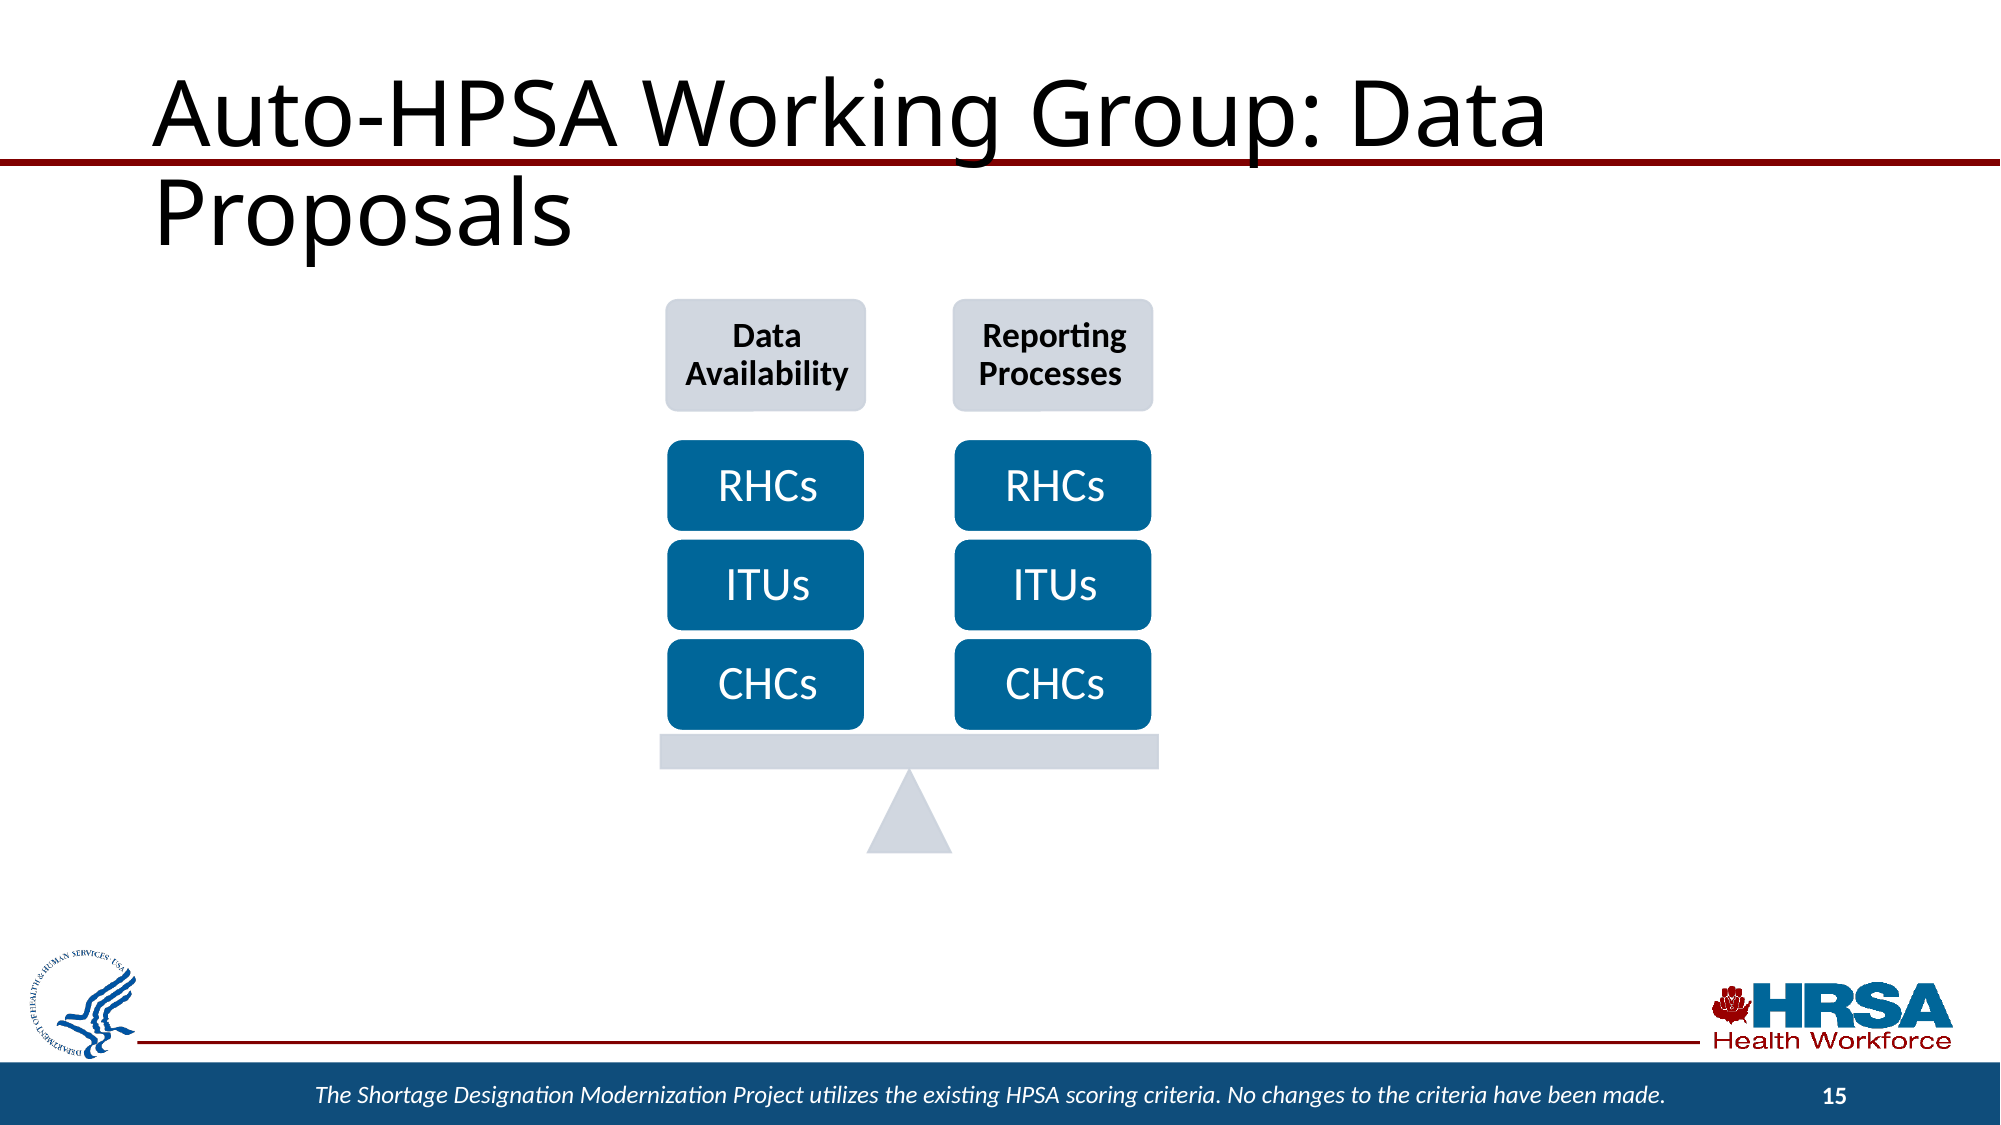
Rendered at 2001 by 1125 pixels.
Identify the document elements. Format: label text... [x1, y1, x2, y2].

picture [1872, 982, 1953, 1023]
picture [1922, 1001, 1929, 1011]
slide_number 15 [1412, 1065, 1863, 1125]
picture [24, 946, 141, 1063]
picture [1712, 982, 1953, 1049]
text_box The Shortage Designation Modernization Project utilizes the existing HPSA scoring criteria. No changes to the criteria have been made. [300, 1070, 1700, 1125]
title Auto-HPSA Working Group: Data Proposals [137, 59, 1863, 278]
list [262, 299, 1557, 853]
picture [1822, 995, 1836, 1002]
